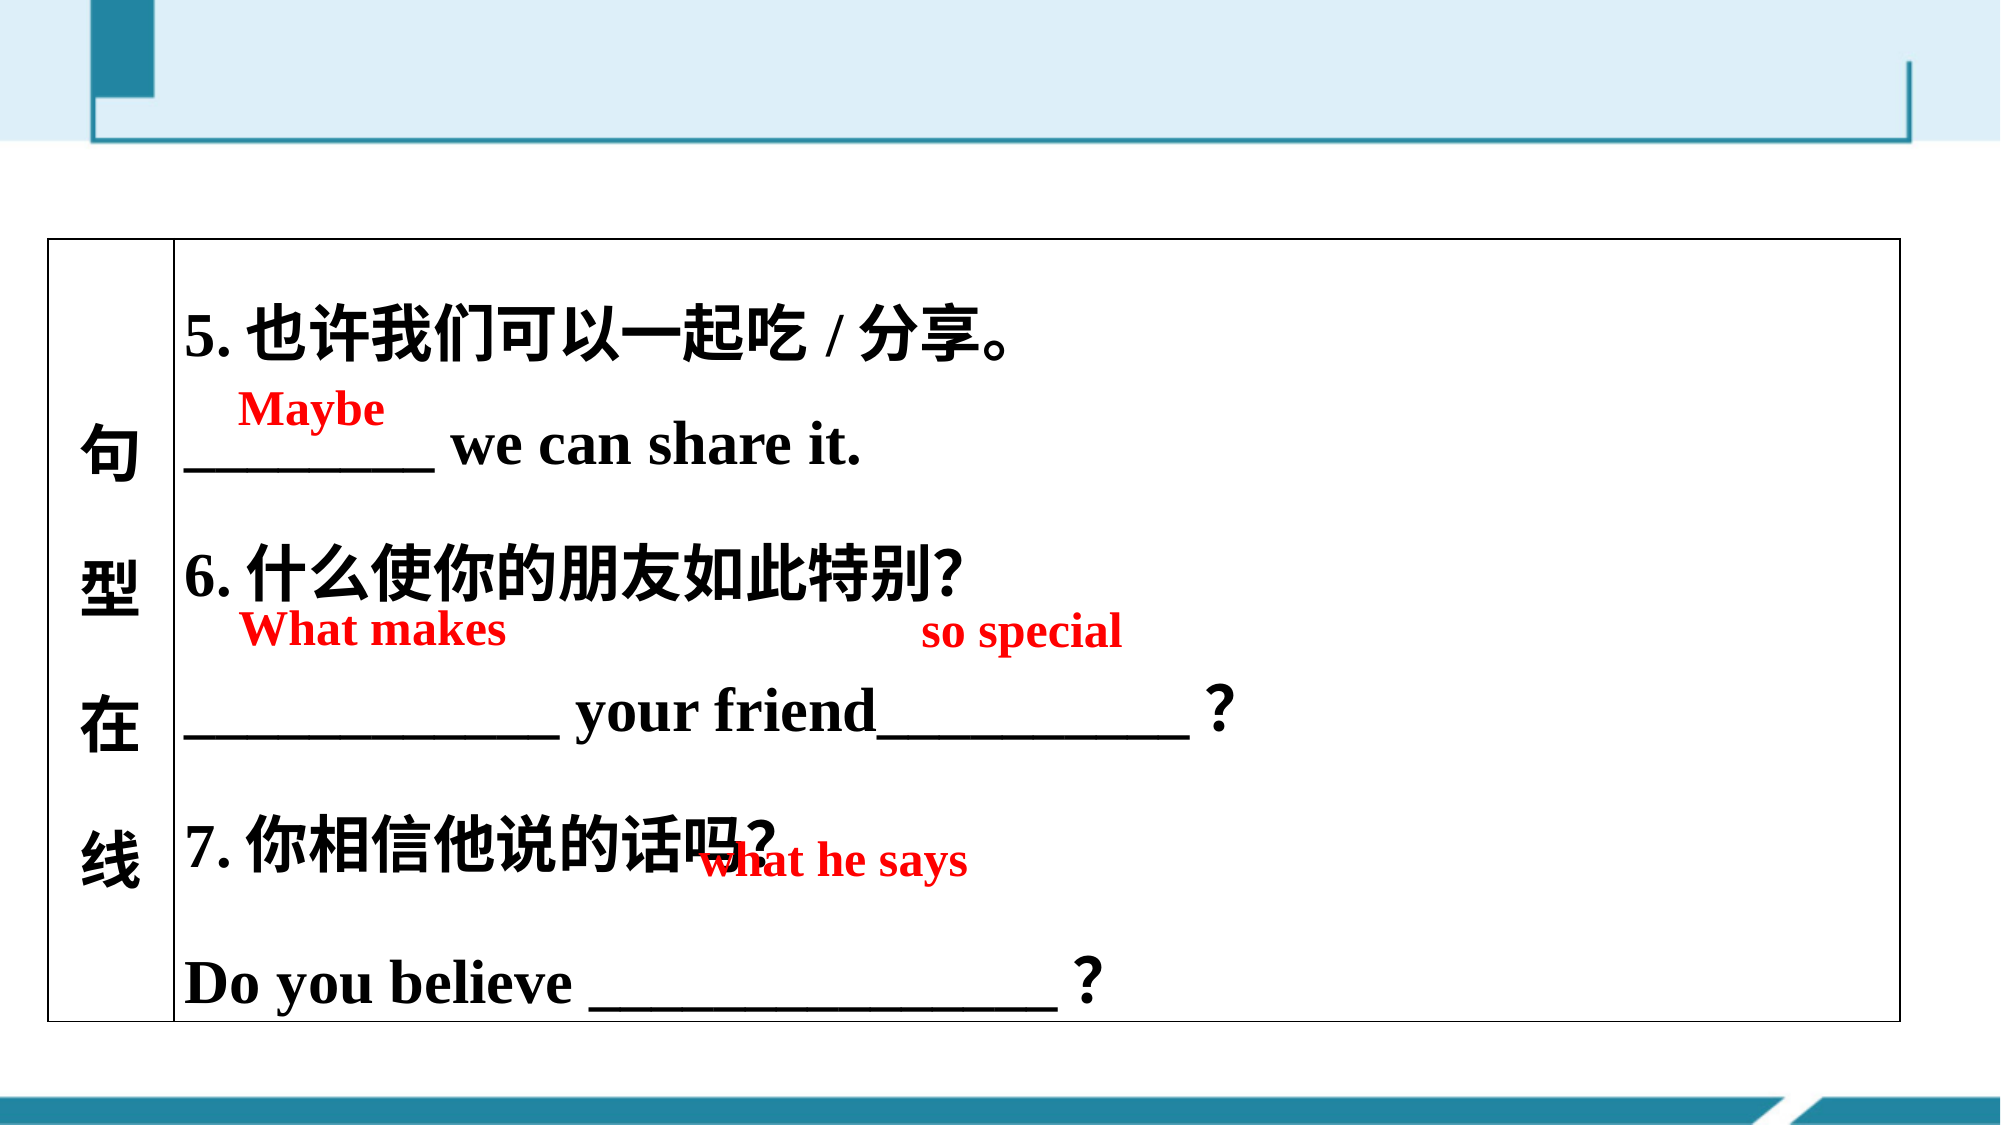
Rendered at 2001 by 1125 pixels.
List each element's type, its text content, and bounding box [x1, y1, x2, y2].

table_header 5.也许我们可以一起吃/分享。 ________ we can share it. 6.什么使你的朋友如此特别？ ____________ your friend__________？ 7.你相信他说的话吗？ Do you believe _______________？ [175, 240, 1899, 1021]
text_box Maybe [223, 367, 400, 443]
table_header 句型在线 [49, 240, 173, 1021]
text_box so special [906, 589, 1139, 665]
text_box What makes [223, 588, 522, 664]
text_box what he says [683, 819, 984, 894]
picture [0, 0, 2001, 1125]
